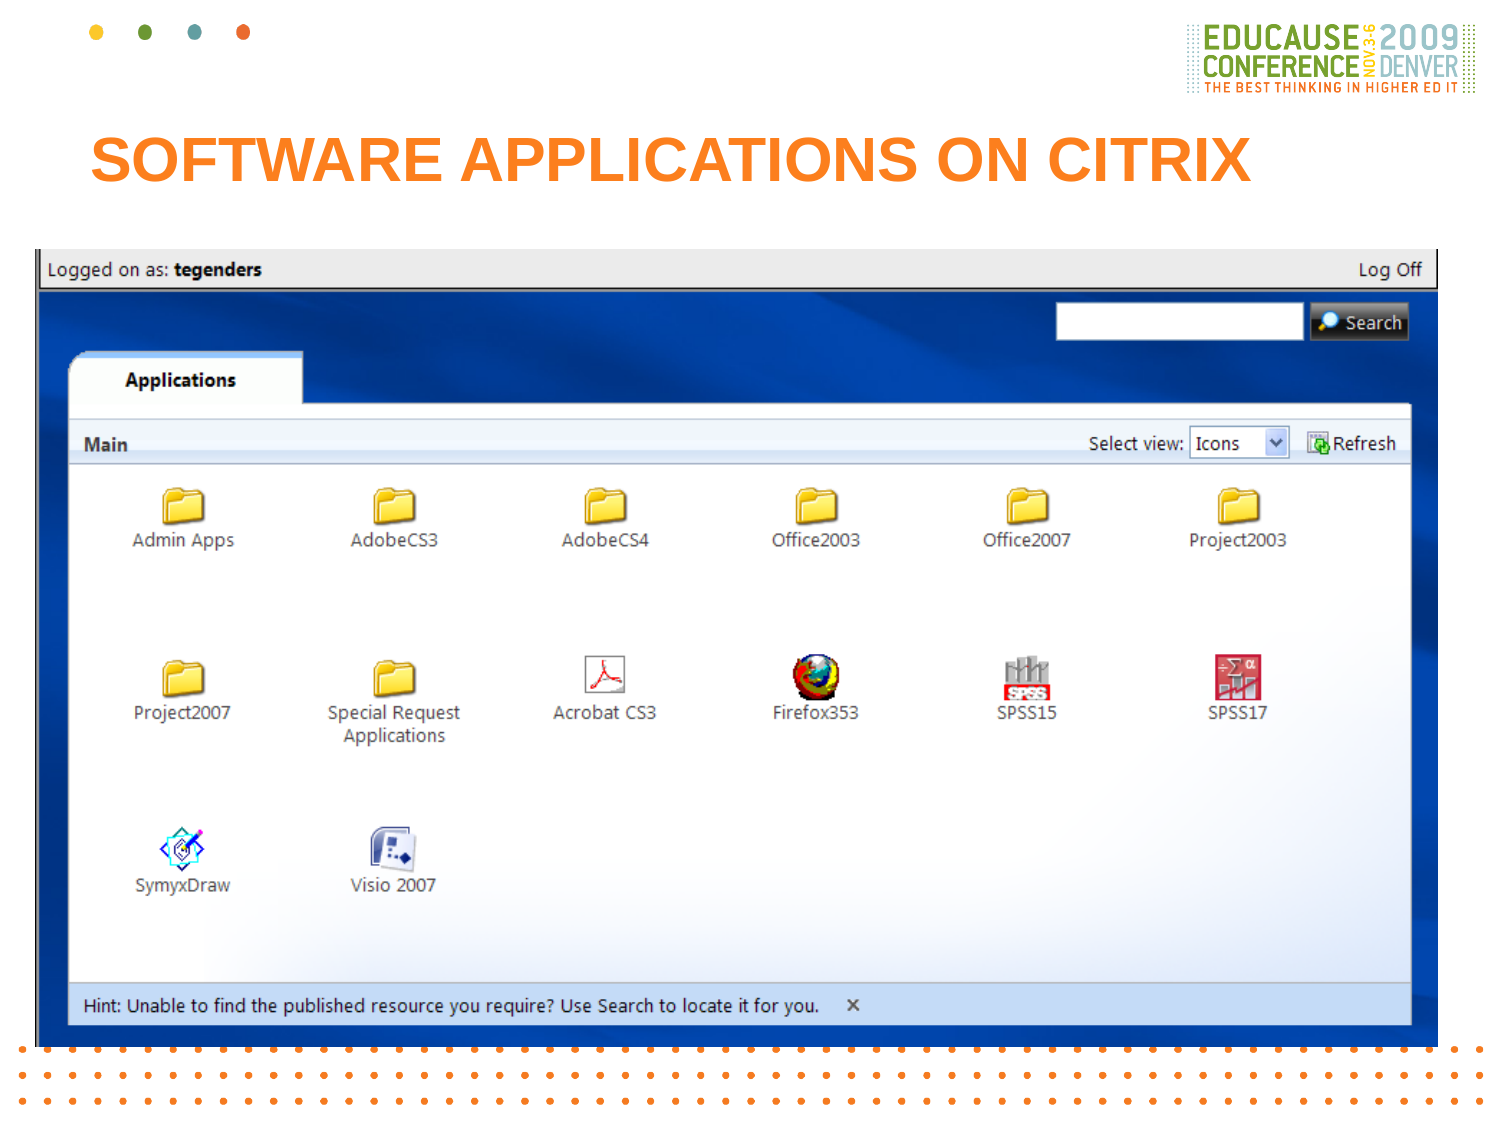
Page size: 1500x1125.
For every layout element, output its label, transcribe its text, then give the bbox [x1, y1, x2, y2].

picture [1187, 24, 1475, 93]
title Software applications on citrix [75, 62, 1450, 250]
picture [89, 24, 250, 40]
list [34, 249, 1439, 1048]
picture [12, 1037, 1500, 1113]
